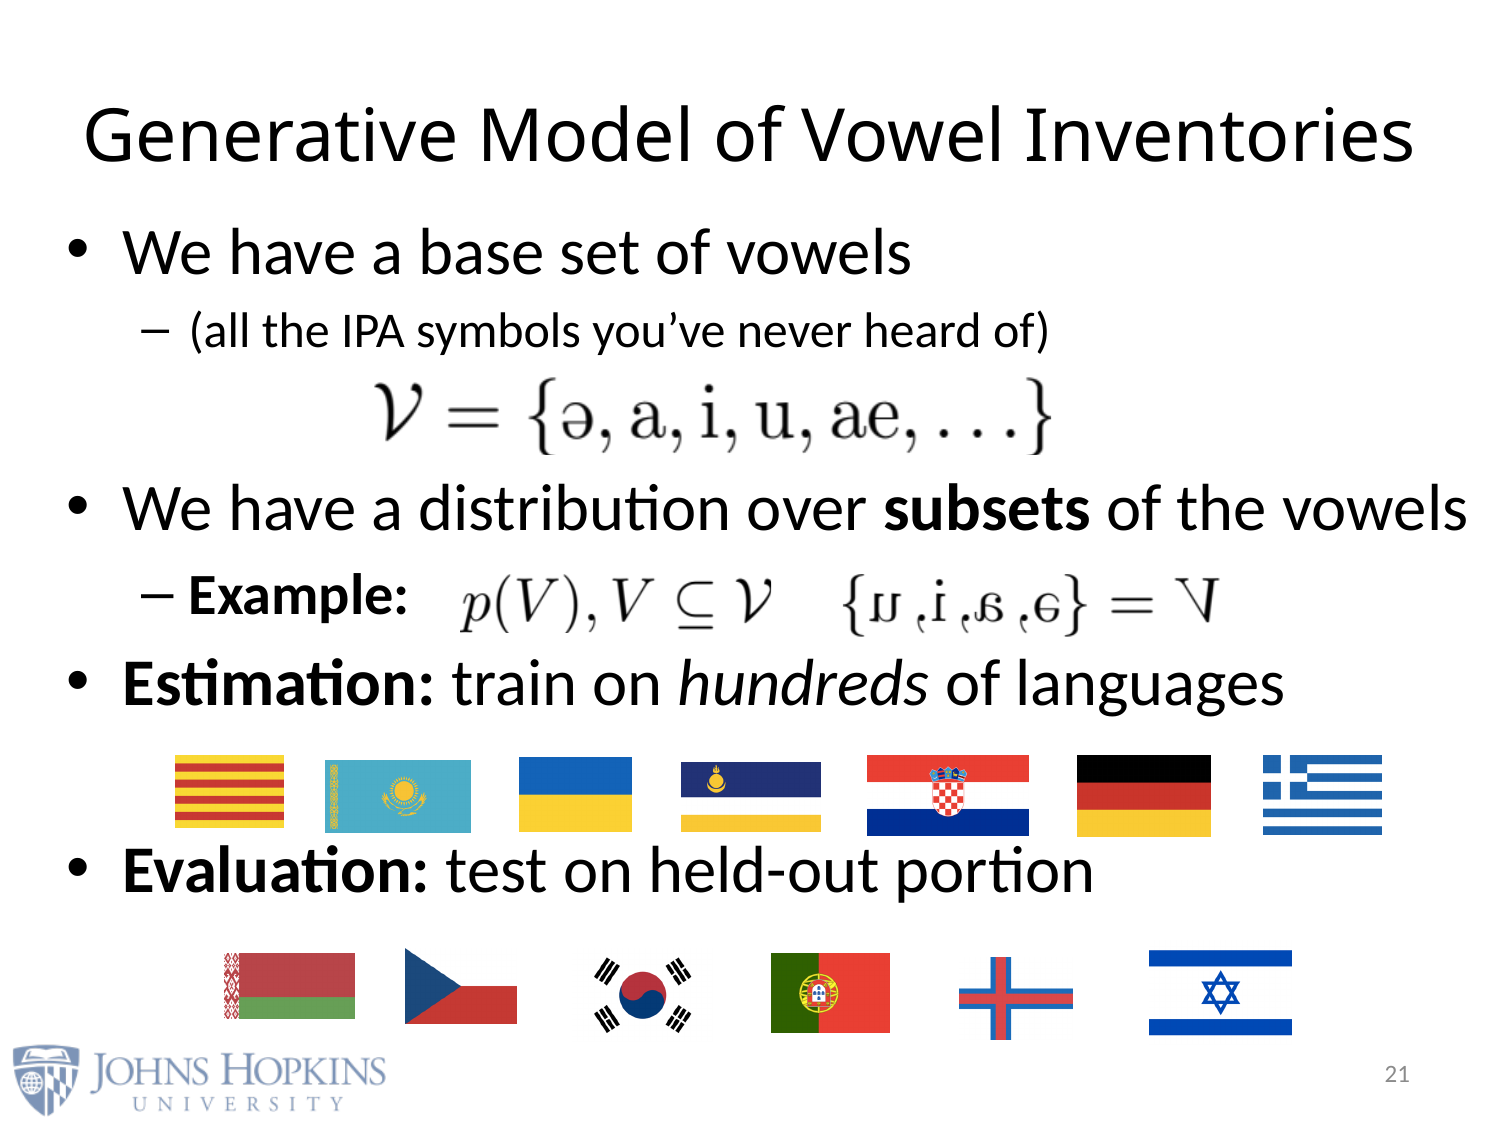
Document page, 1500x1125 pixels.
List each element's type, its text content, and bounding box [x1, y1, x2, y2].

picture [959, 957, 1074, 1041]
picture [373, 376, 1052, 455]
picture [325, 759, 471, 833]
picture [770, 953, 890, 1033]
picture [572, 948, 713, 1042]
picture [681, 762, 821, 833]
picture [1076, 755, 1211, 837]
picture [867, 755, 1029, 837]
list We have a base set of vowels (all the IPA symbols you’ve never heard of) We have a distribution over subsets of the vowels Example: Estimation: train on hundreds of languages Evaluation: test on held-out portion [51, 199, 1500, 1052]
title Generative Model of Vowel Inventories [51, 38, 1449, 199]
picture [459, 572, 772, 634]
picture [224, 953, 356, 1019]
picture [519, 757, 632, 833]
picture [175, 755, 284, 828]
picture [1262, 755, 1382, 835]
slide_number 21 [1074, 1042, 1425, 1103]
picture [842, 573, 1221, 637]
picture [1149, 940, 1292, 1045]
picture [404, 948, 518, 1024]
